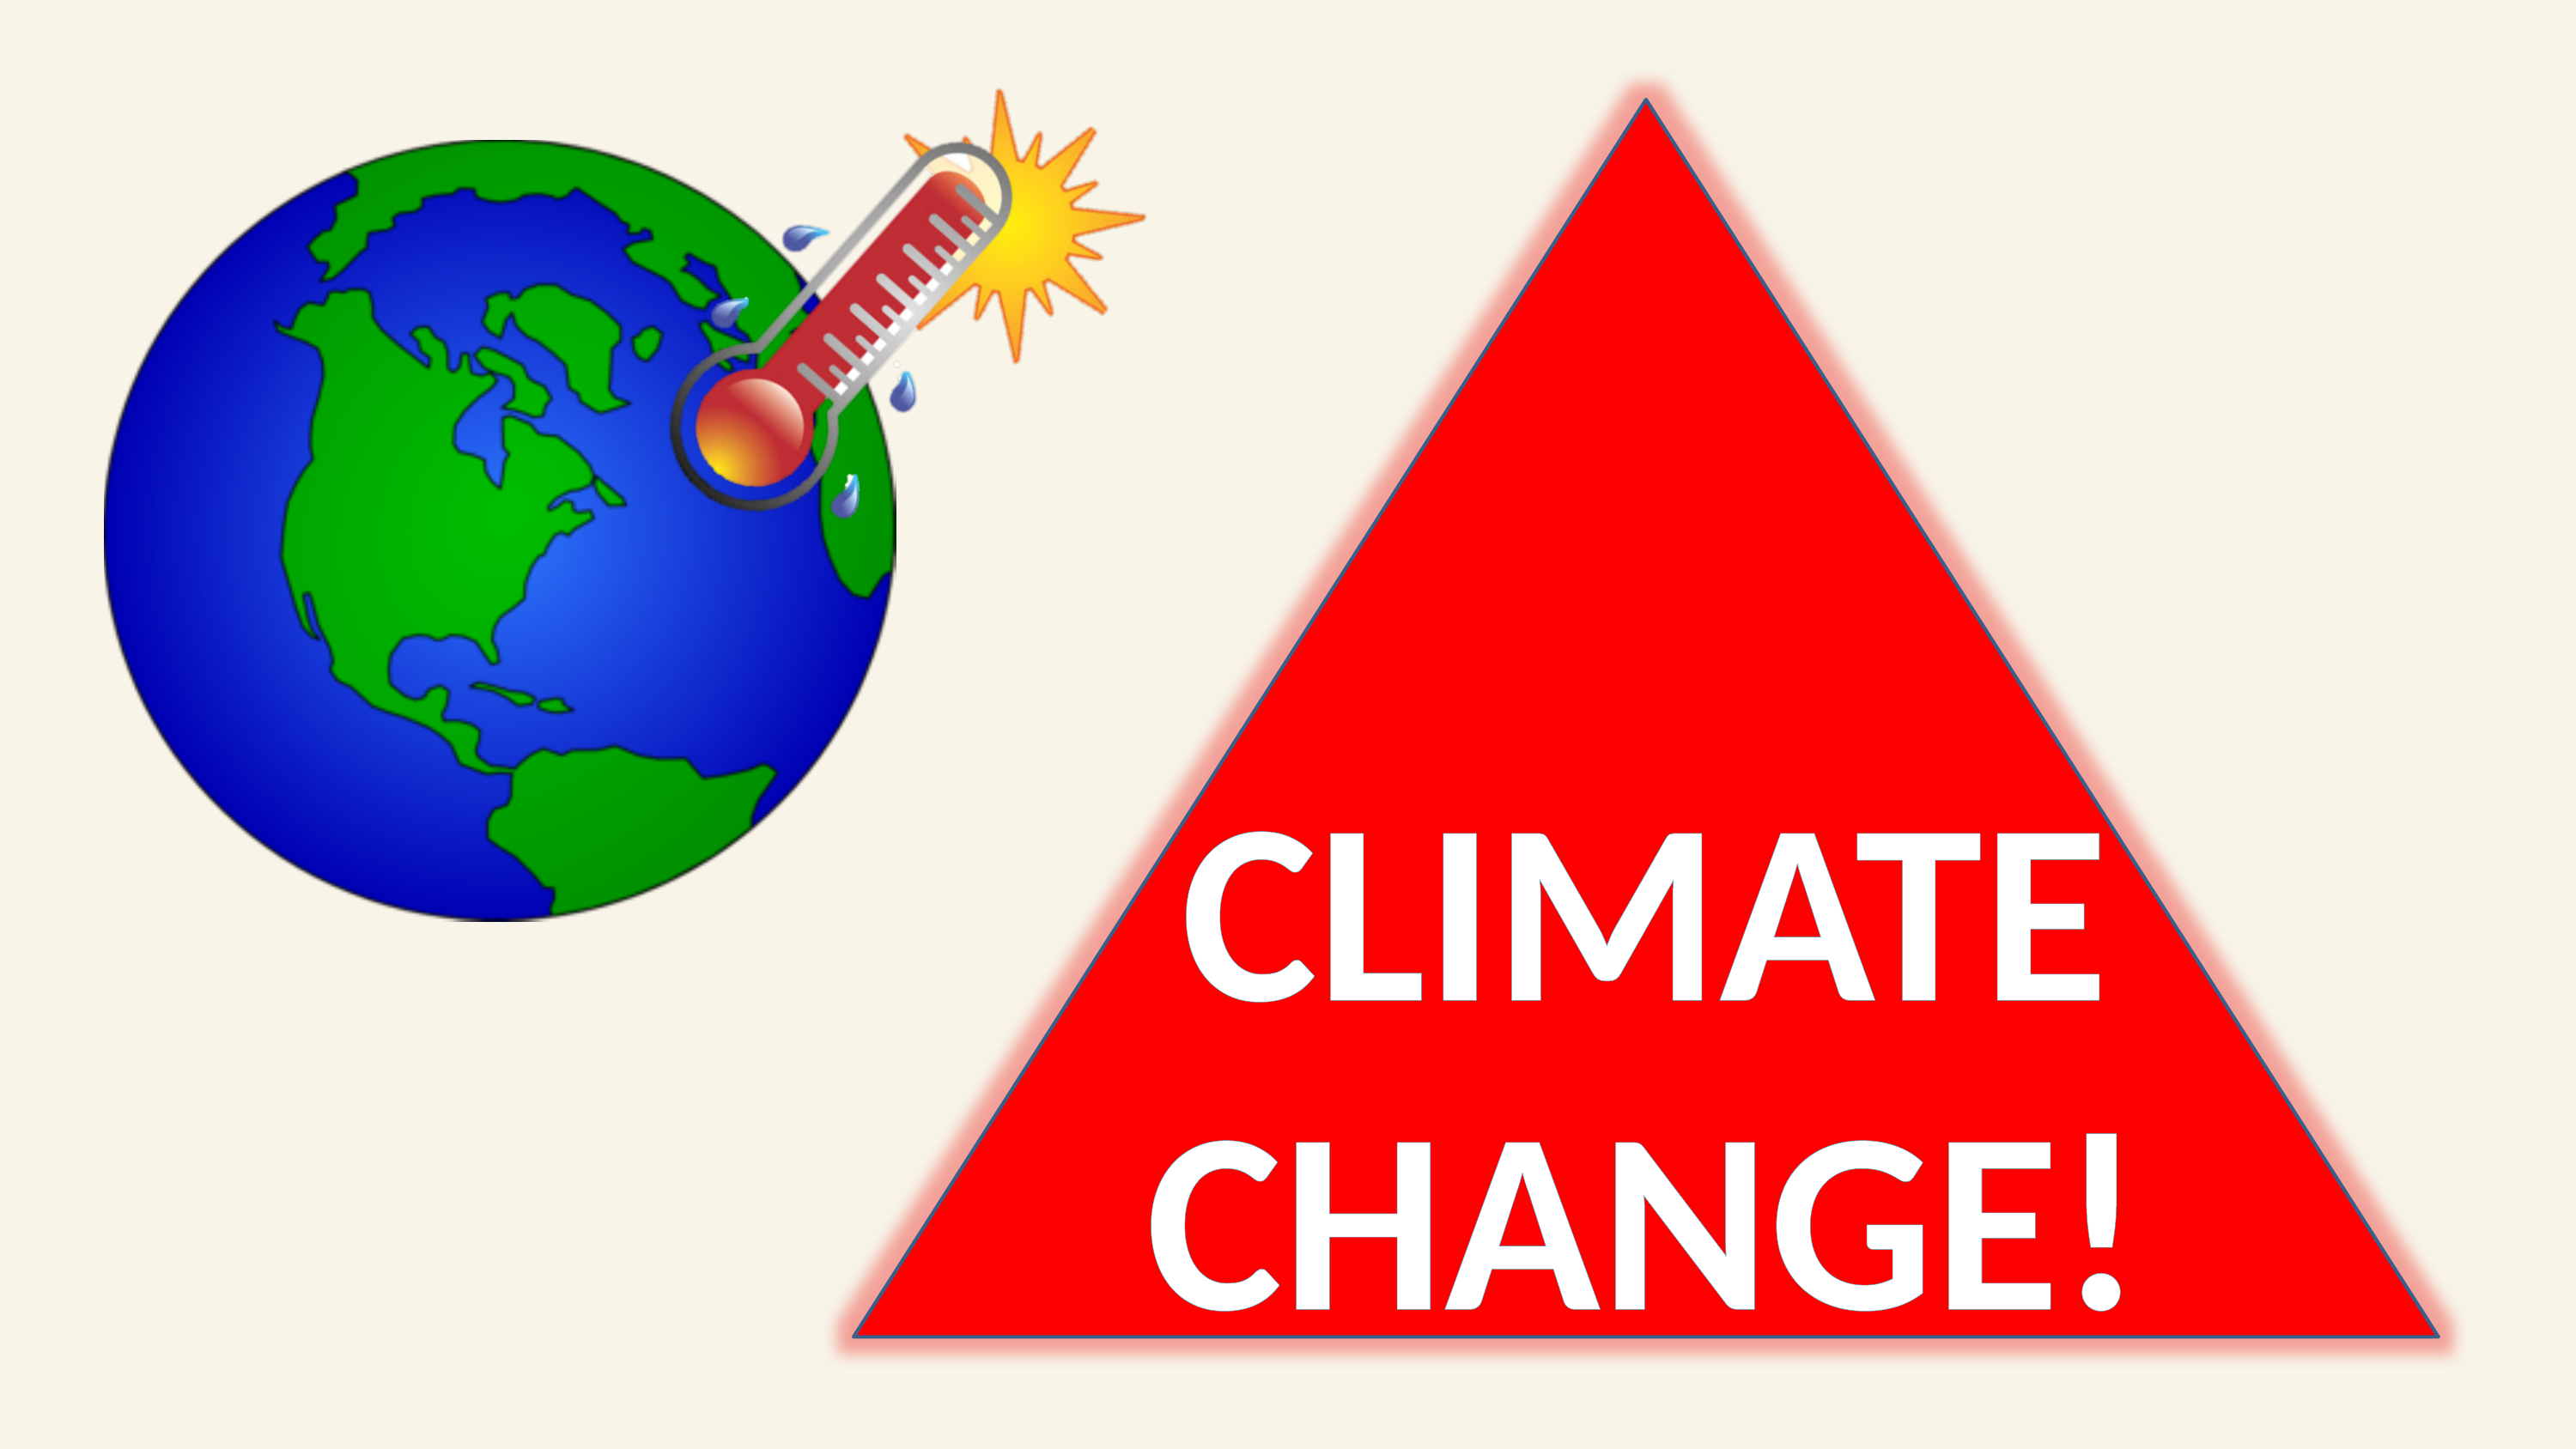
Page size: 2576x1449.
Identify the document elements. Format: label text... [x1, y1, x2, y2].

text_box CLIMATE CHANGE! [1076, 733, 2214, 1371]
text_box [1237, 97, 2054, 733]
text_box [852, 986, 1076, 1339]
text_box [2214, 982, 2440, 1339]
picture [104, 0, 1201, 922]
